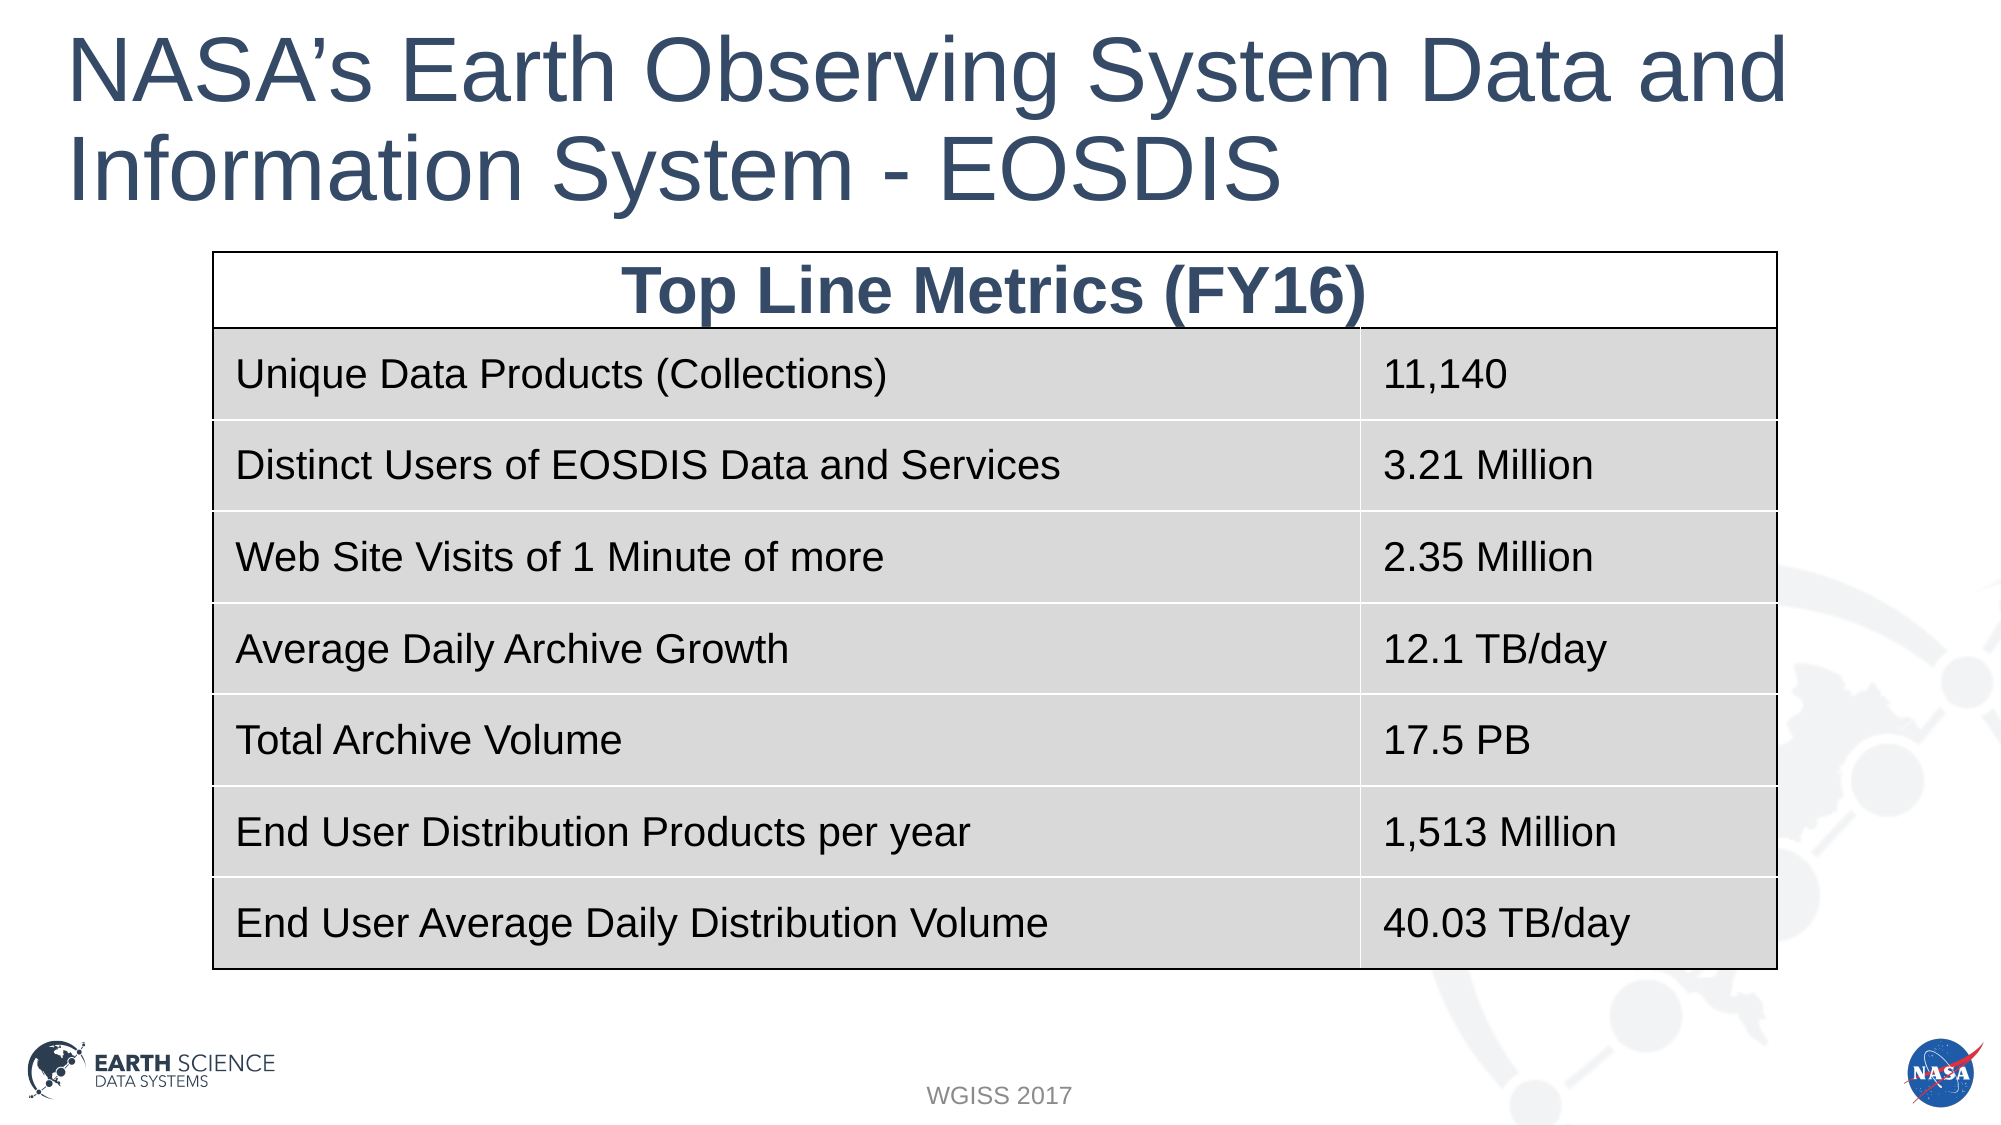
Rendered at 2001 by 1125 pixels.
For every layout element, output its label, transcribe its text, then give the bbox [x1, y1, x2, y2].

picture [20, 1029, 283, 1112]
table_cell Web Site Visits of 1 Minute of more [214, 512, 1360, 602]
table_cell Distinct Users of EOSDIS Data and Services [214, 421, 1360, 510]
table_cell 1,513 Million [1361, 787, 1776, 876]
table_cell 40.03 TB/day [1361, 878, 1776, 968]
table_cell 17.5 PB [1361, 695, 1776, 785]
table_cell End User Average Daily Distribution Volume [214, 878, 1360, 968]
table_cell 12.1 TB/day [1361, 604, 1776, 693]
footer WGISS 2017 [662, 1065, 1338, 1125]
table_cell 11,140 [1361, 329, 1776, 419]
table_cell Unique Data Products (Collections) [214, 329, 1360, 419]
picture [1903, 1038, 1984, 1108]
table_cell 3.21 Million [1361, 421, 1776, 510]
table_cell End User Distribution Products per year [214, 787, 1360, 876]
table_cell 2.35 Million [1361, 512, 1776, 602]
table_cell Total Archive Volume [214, 695, 1360, 785]
table_cell Average Daily Archive Growth [214, 604, 1360, 693]
title NASA’s Earth Observing System Data and Information System - EOSDIS [51, 12, 1938, 230]
table_header Top Line Metrics (FY16) [214, 253, 1776, 327]
